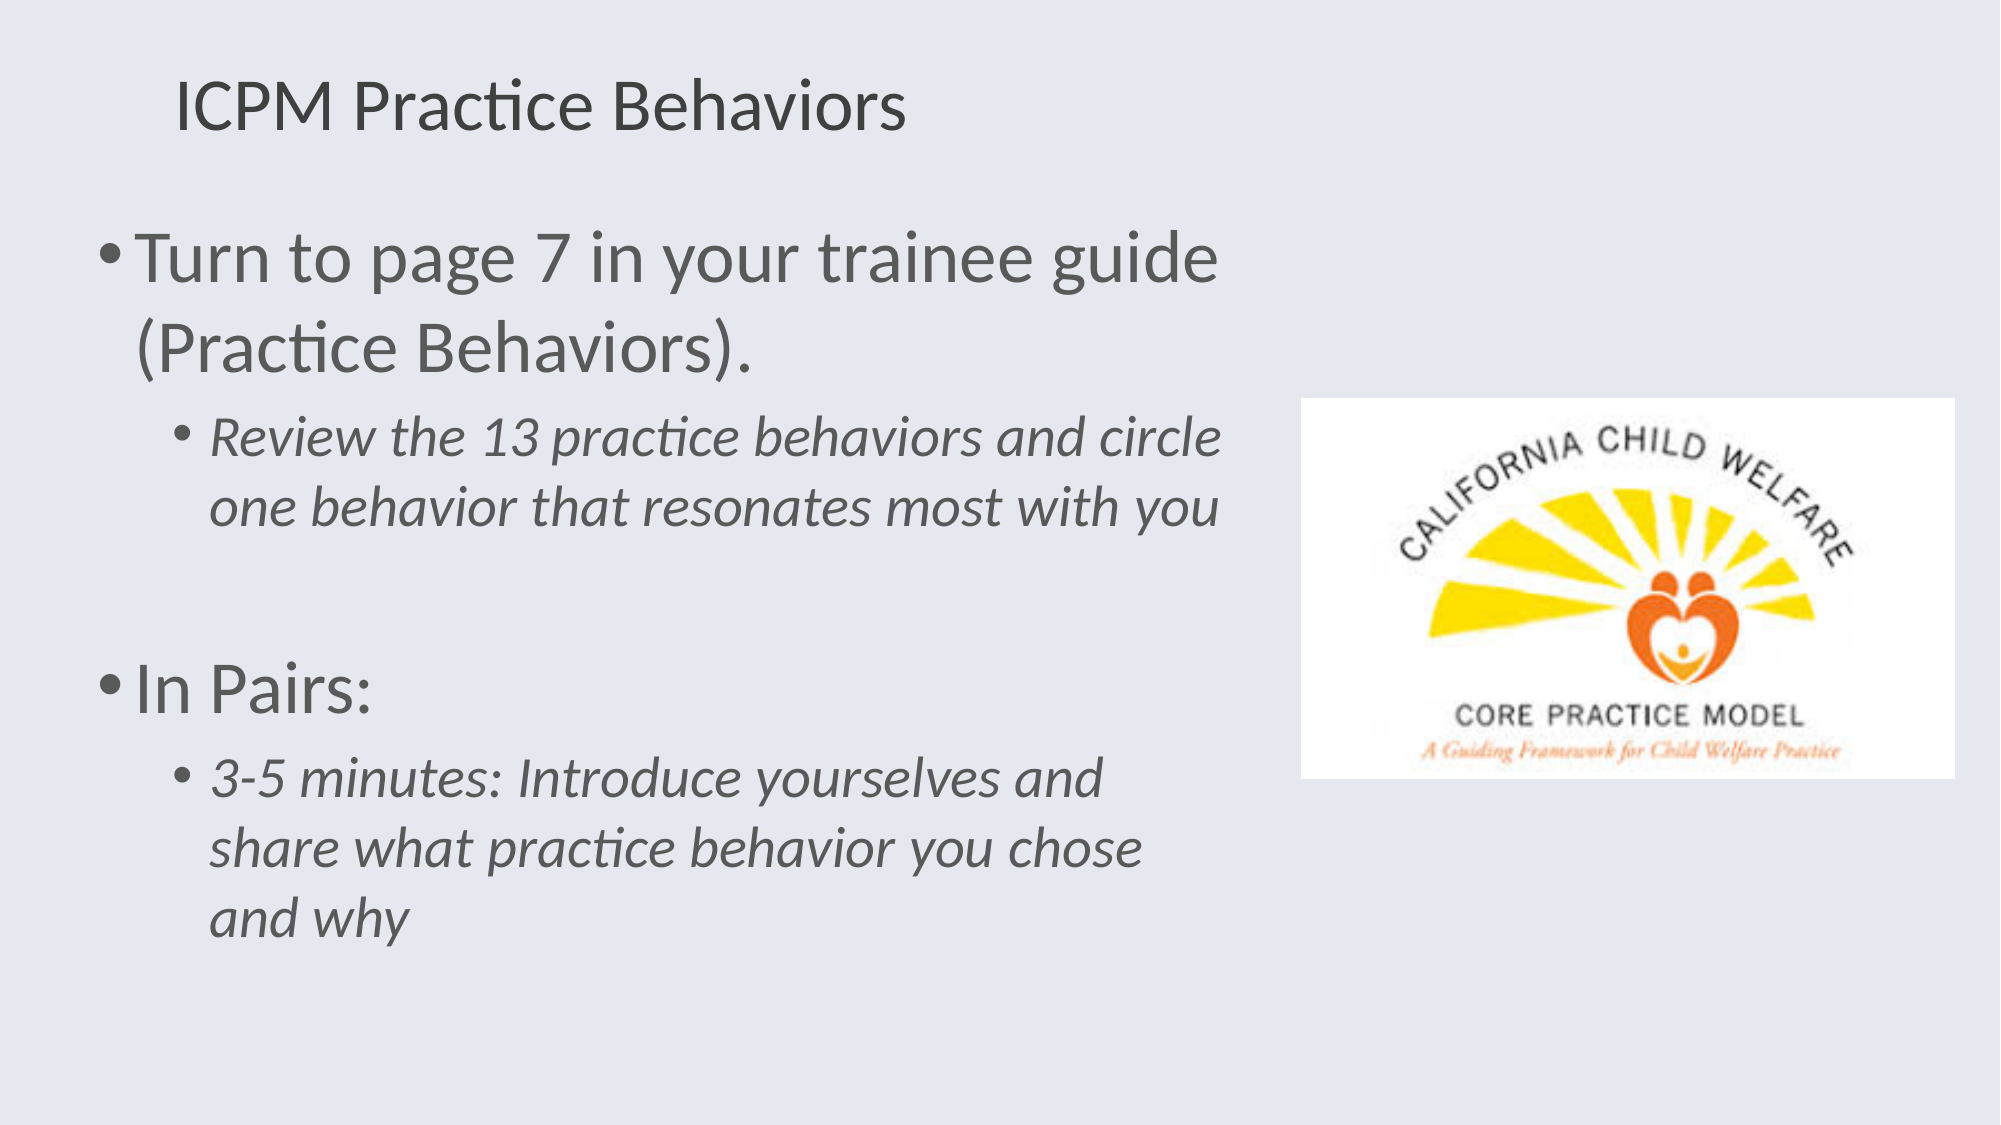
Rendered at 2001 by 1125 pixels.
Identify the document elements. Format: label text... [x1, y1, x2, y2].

list Turn to page 7 in your trainee guide (Practice Behaviors). Review the 13 practice behaviors and circle one behavior that resonates most with you In Pairs: 3-5 minutes: Introduce yourselves and share what practice behavior you chose and why [82, 200, 1257, 1103]
title ICPM Practice Behaviors [159, 12, 1675, 200]
picture [1301, 398, 1955, 779]
